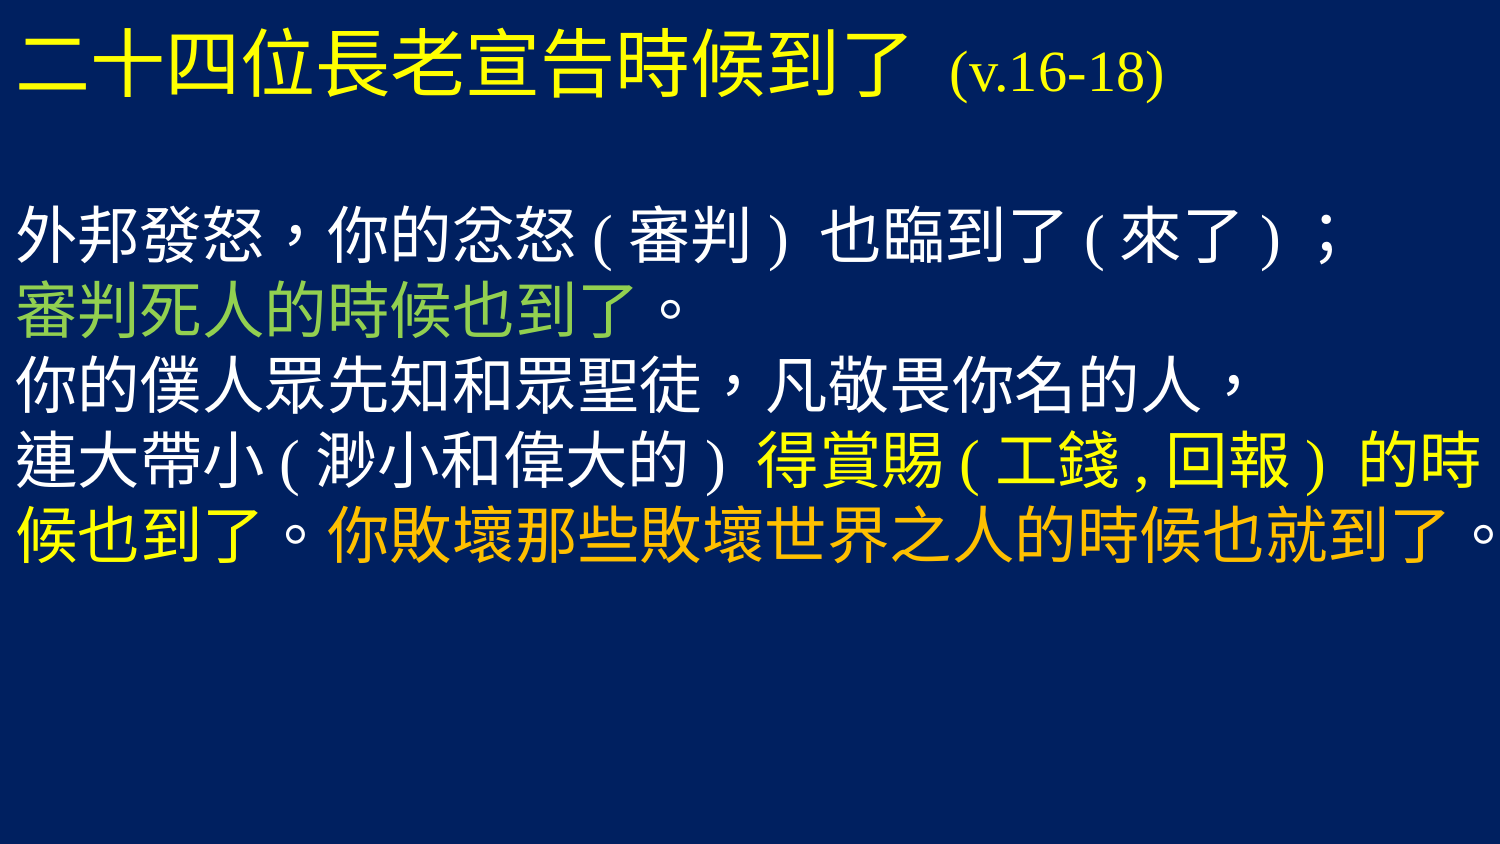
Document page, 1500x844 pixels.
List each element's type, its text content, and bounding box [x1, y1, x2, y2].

title 二十四位長老宣告時候到了 (v.16-18) 外邦發怒，你的忿怒(審判) 也臨到了(來了)； 審判死人的時候也到了。 你的僕人眾先知和眾聖徒，凡敬畏你名的人， 連大帶小(渺小和偉大的) 得賞賜(工錢,回報) 的時候也到了。你敗壞那些敗壞世界之人的時候也就到了。 [0, 0, 1500, 588]
